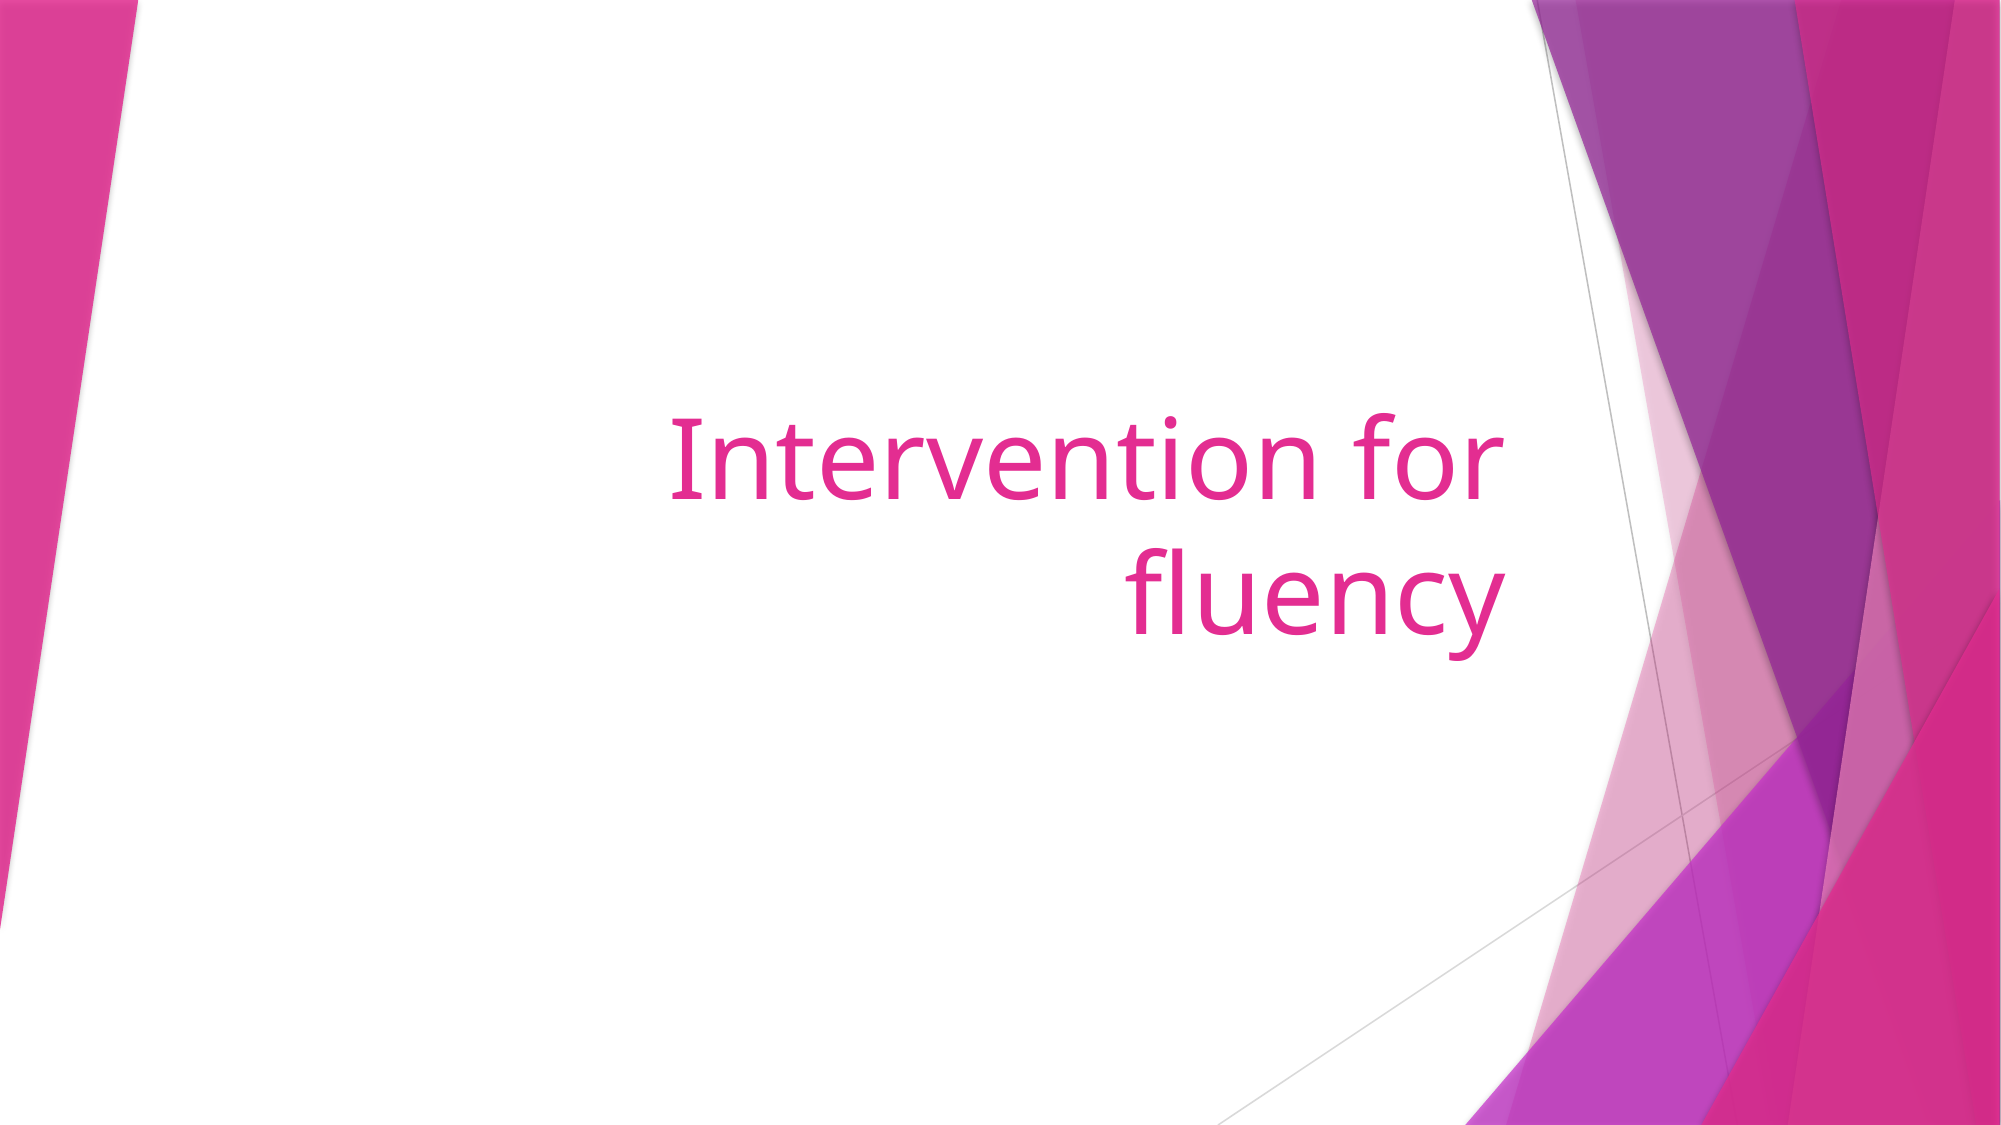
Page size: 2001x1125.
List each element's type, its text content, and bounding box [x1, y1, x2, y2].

title Intervention for fluency [247, 394, 1522, 665]
